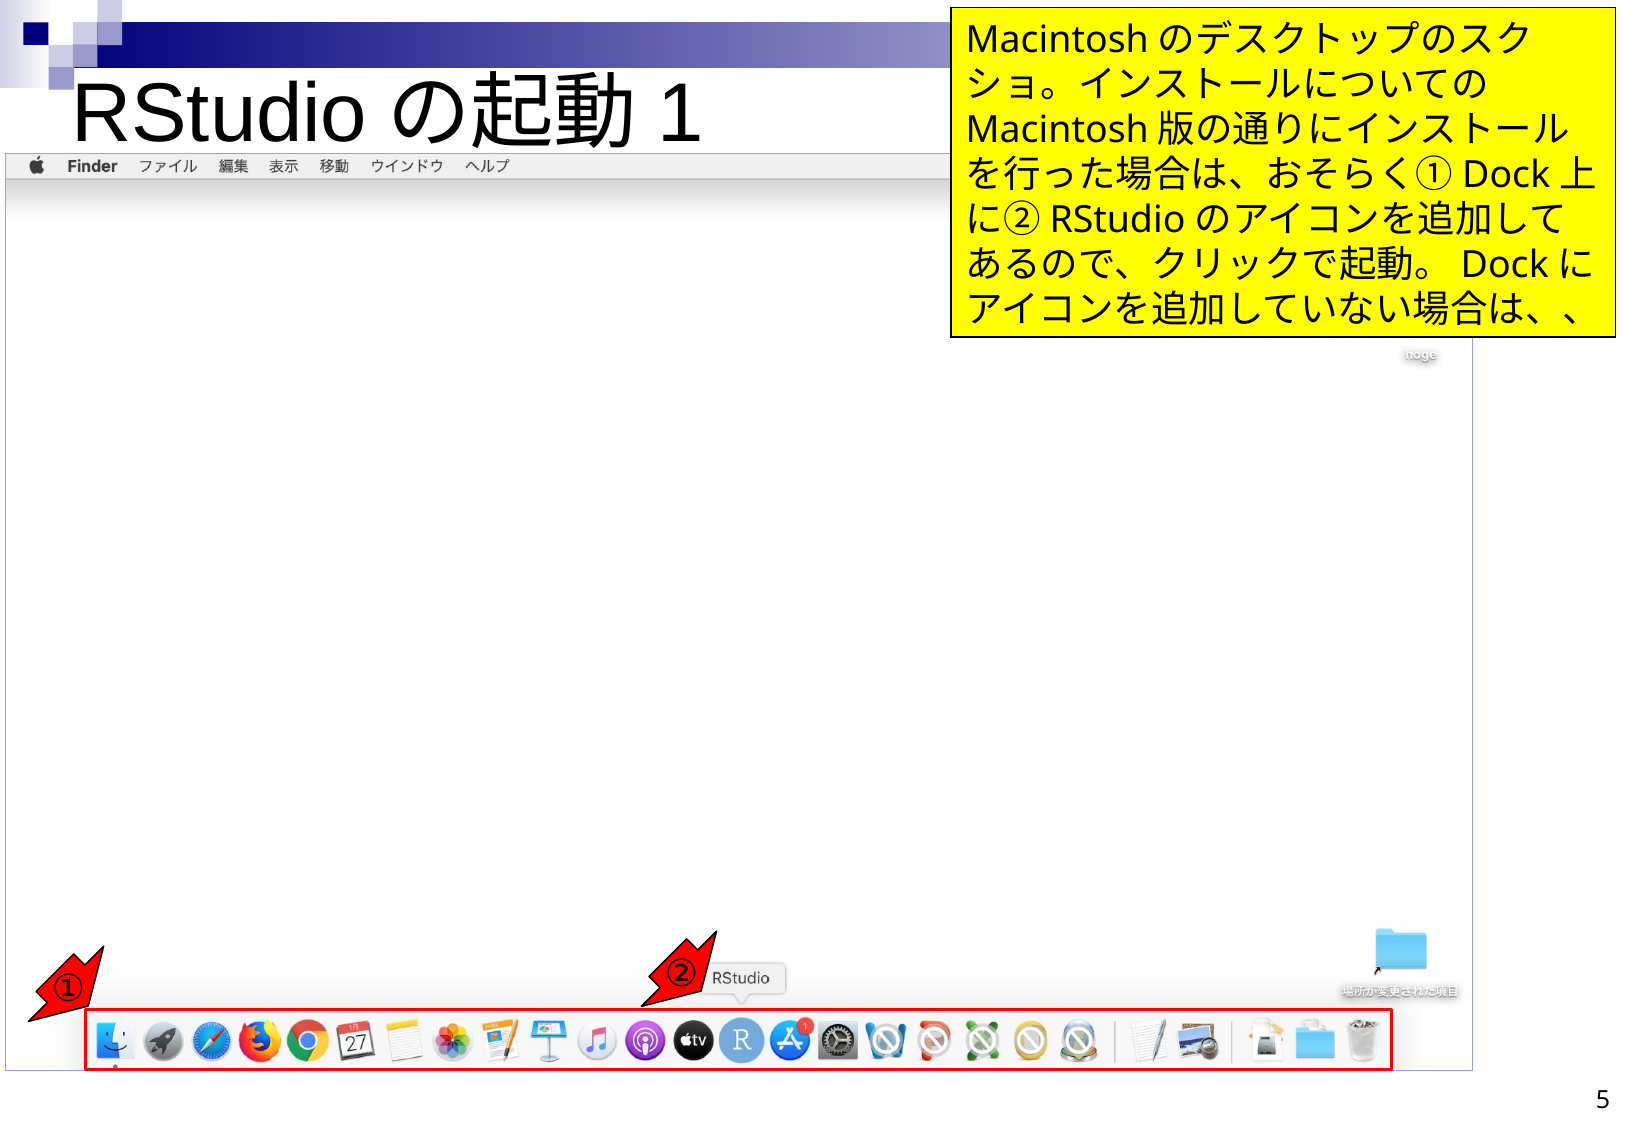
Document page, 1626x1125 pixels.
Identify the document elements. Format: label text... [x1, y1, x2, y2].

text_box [631, 940, 738, 1002]
title RStudioの起動1 [56, 30, 931, 152]
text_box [18, 955, 125, 1017]
picture [5, 153, 1473, 1071]
slide_number 5 [1245, 1049, 1625, 1125]
text_box Macintoshのデスクトップのスクショ。インストールについてのMacintosh版の通りにインストールを行った場合は、おそらく①Dock上に②RStudioのアイコンを追加してあるので、クリックで起動。Dockにアイコンを追加していない場合は、、 [950, 7, 1616, 338]
